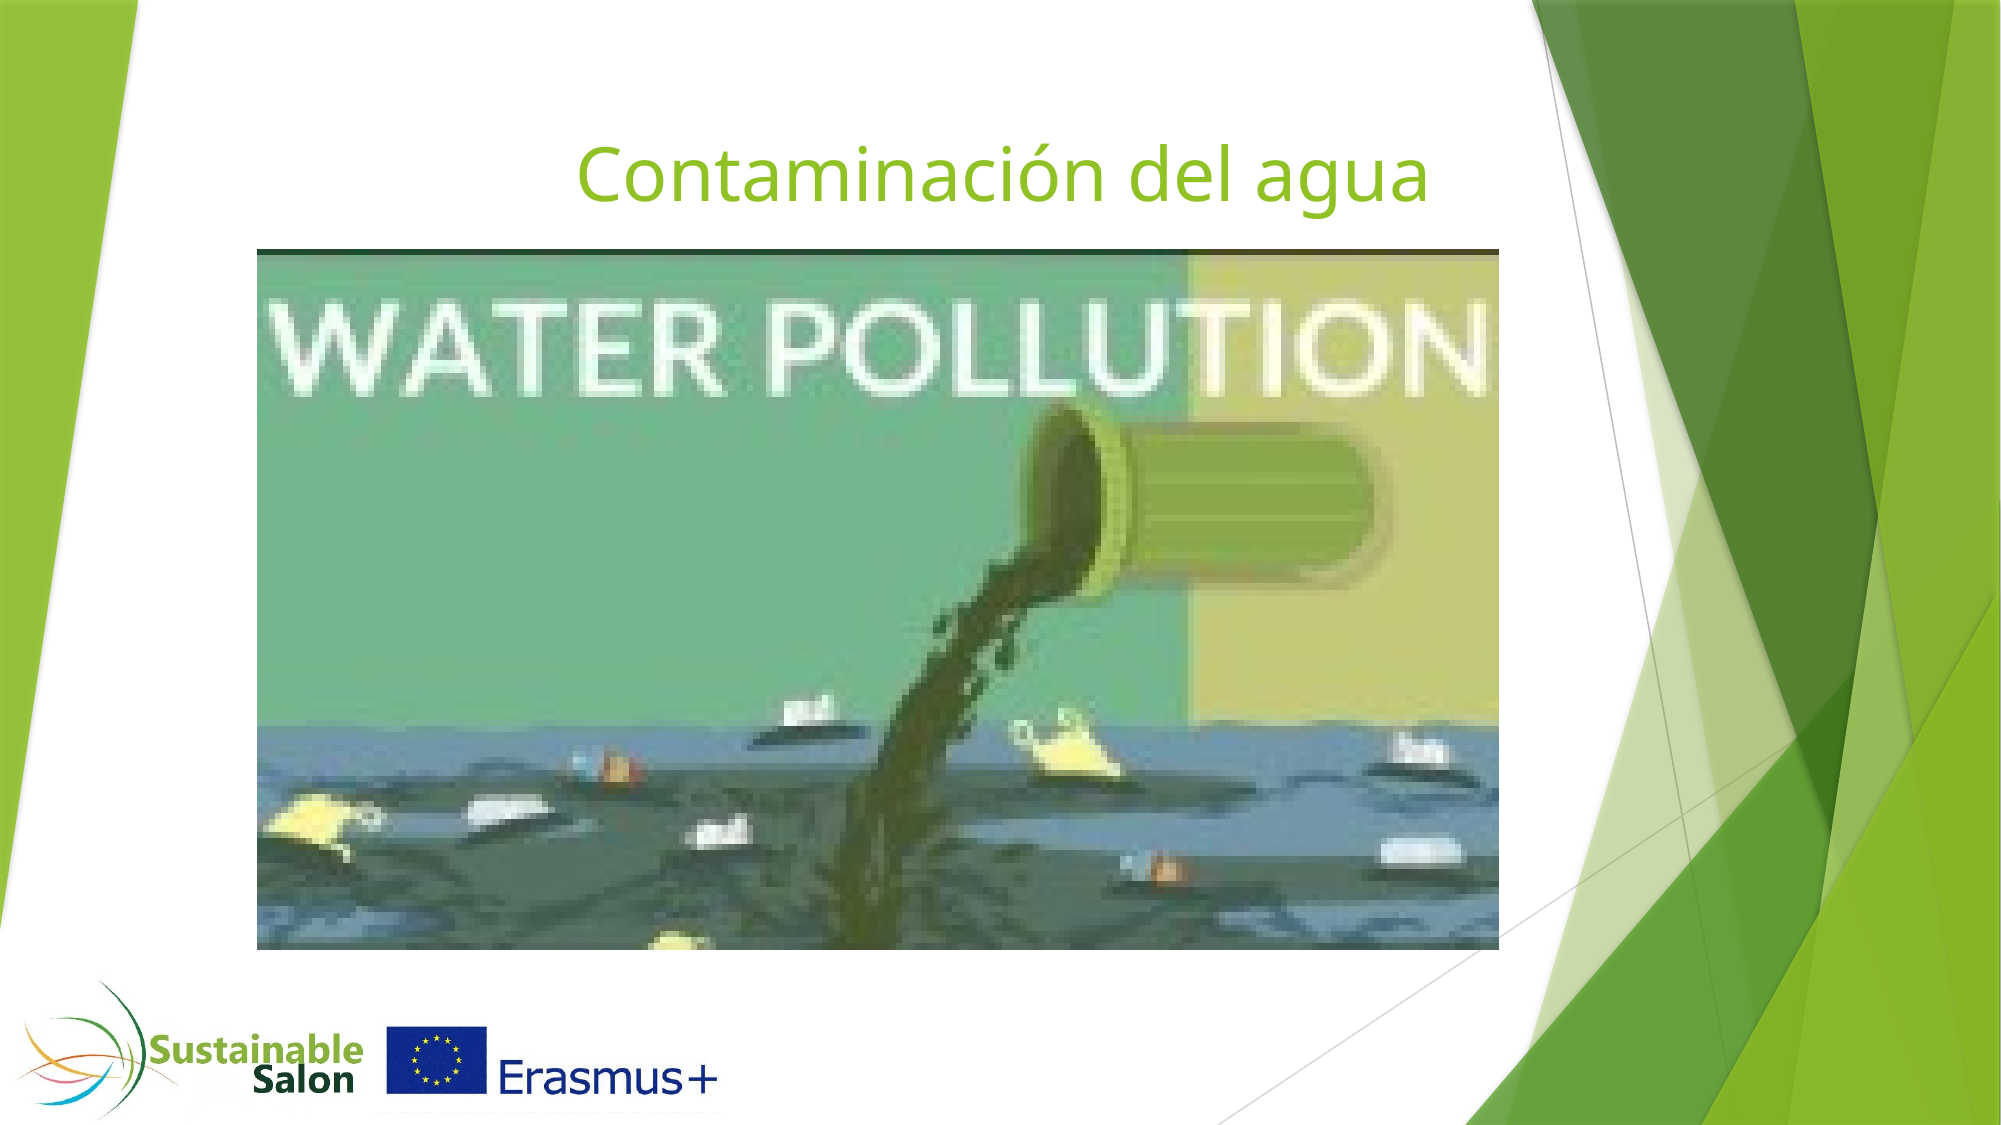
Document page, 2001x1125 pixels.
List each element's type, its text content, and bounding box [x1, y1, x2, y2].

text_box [256, 248, 1501, 952]
picture [10, 975, 737, 1125]
title Contaminación del agua [144, 135, 1447, 224]
